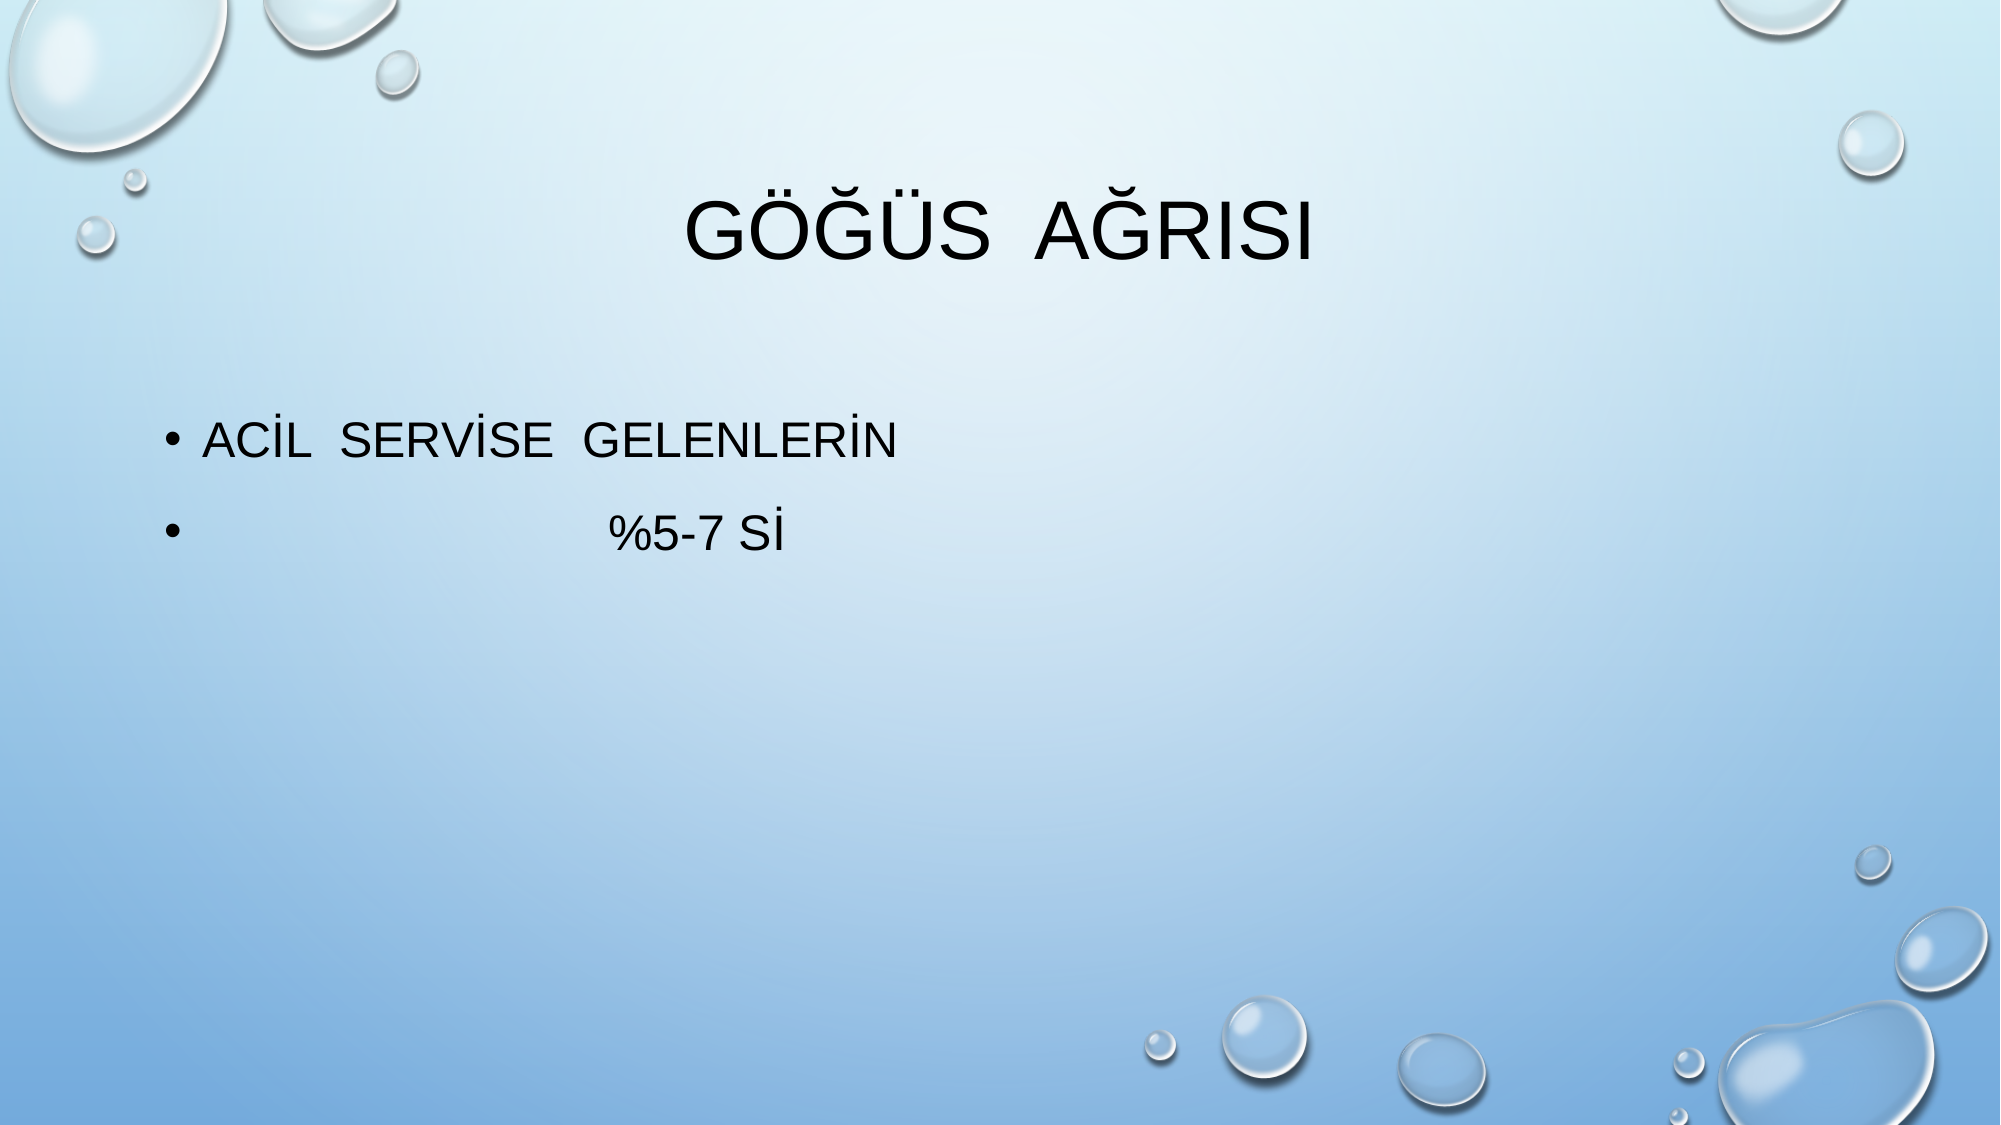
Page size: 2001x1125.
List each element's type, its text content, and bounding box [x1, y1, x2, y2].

picture [0, 0, 2000, 1125]
list ACİL SERVİSE GELENLERİN %5-7 si [149, 388, 1850, 950]
title GÖĞÜS AĞRISI [149, 101, 1851, 364]
